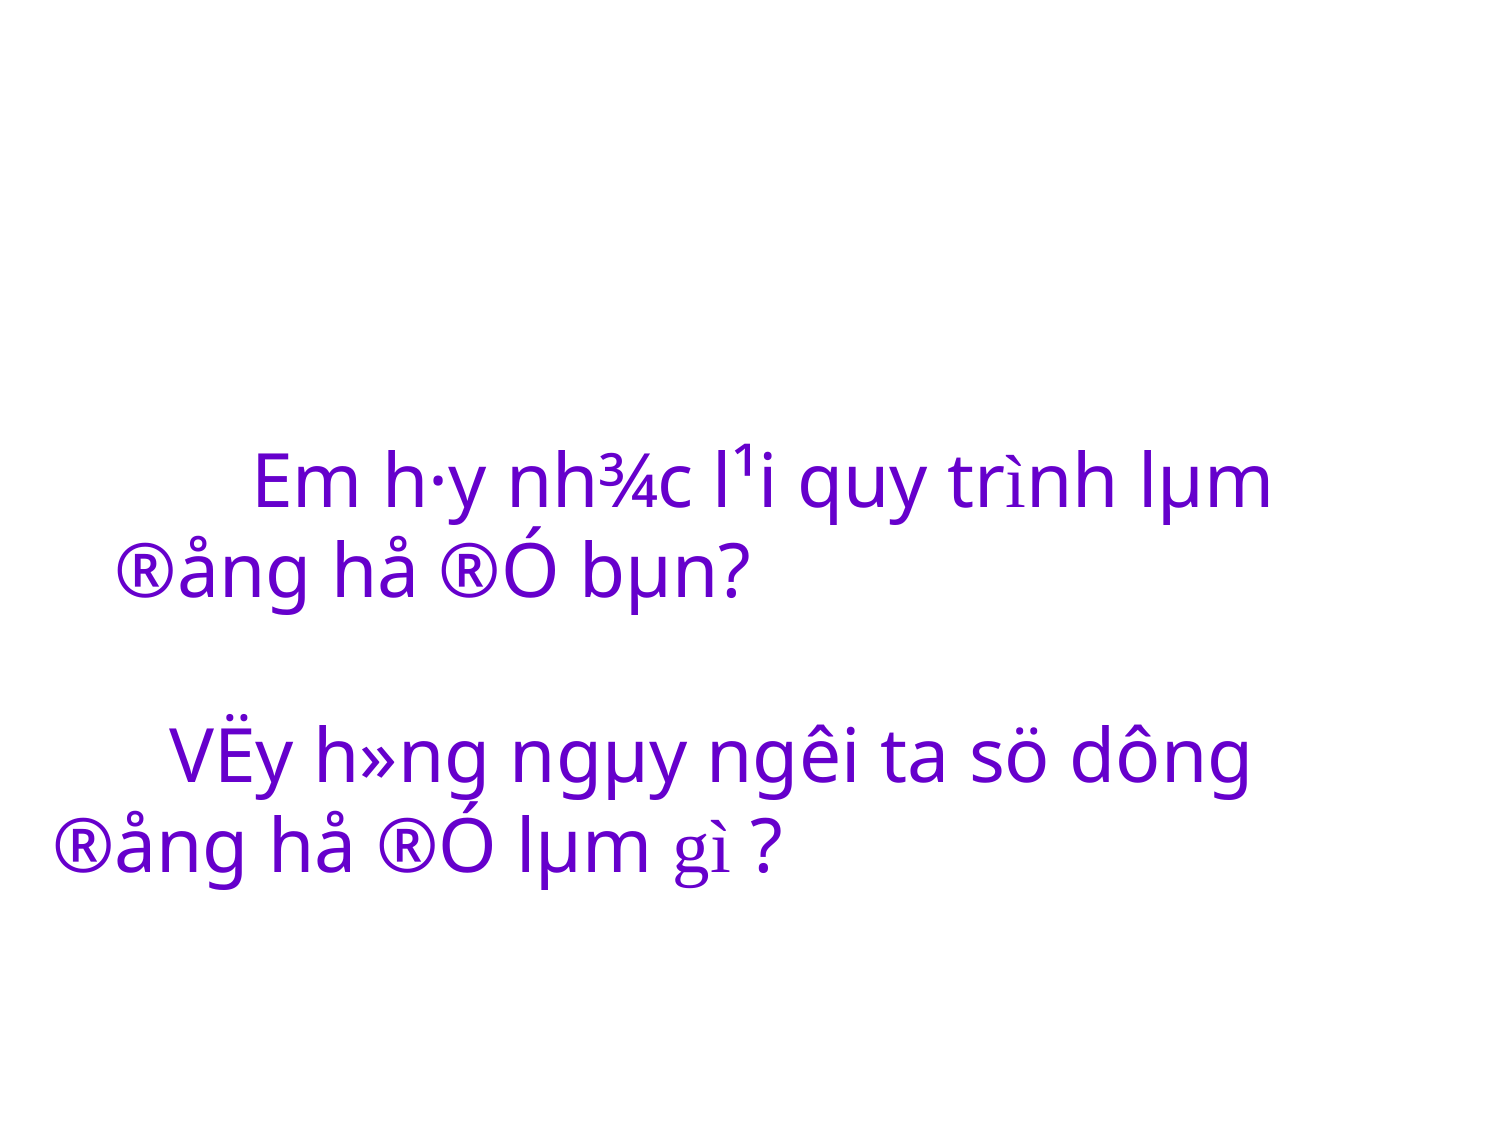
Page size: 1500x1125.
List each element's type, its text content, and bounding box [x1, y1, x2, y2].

text_box Em h·y nh¾c l¹i quy trình lµm ®ång hå ®Ó bµn? [99, 424, 1500, 620]
text_box VËy h»ng ngµy ng­êi ta sö dông ®ång hå ®Ó lµm gì ? [37, 699, 1438, 895]
